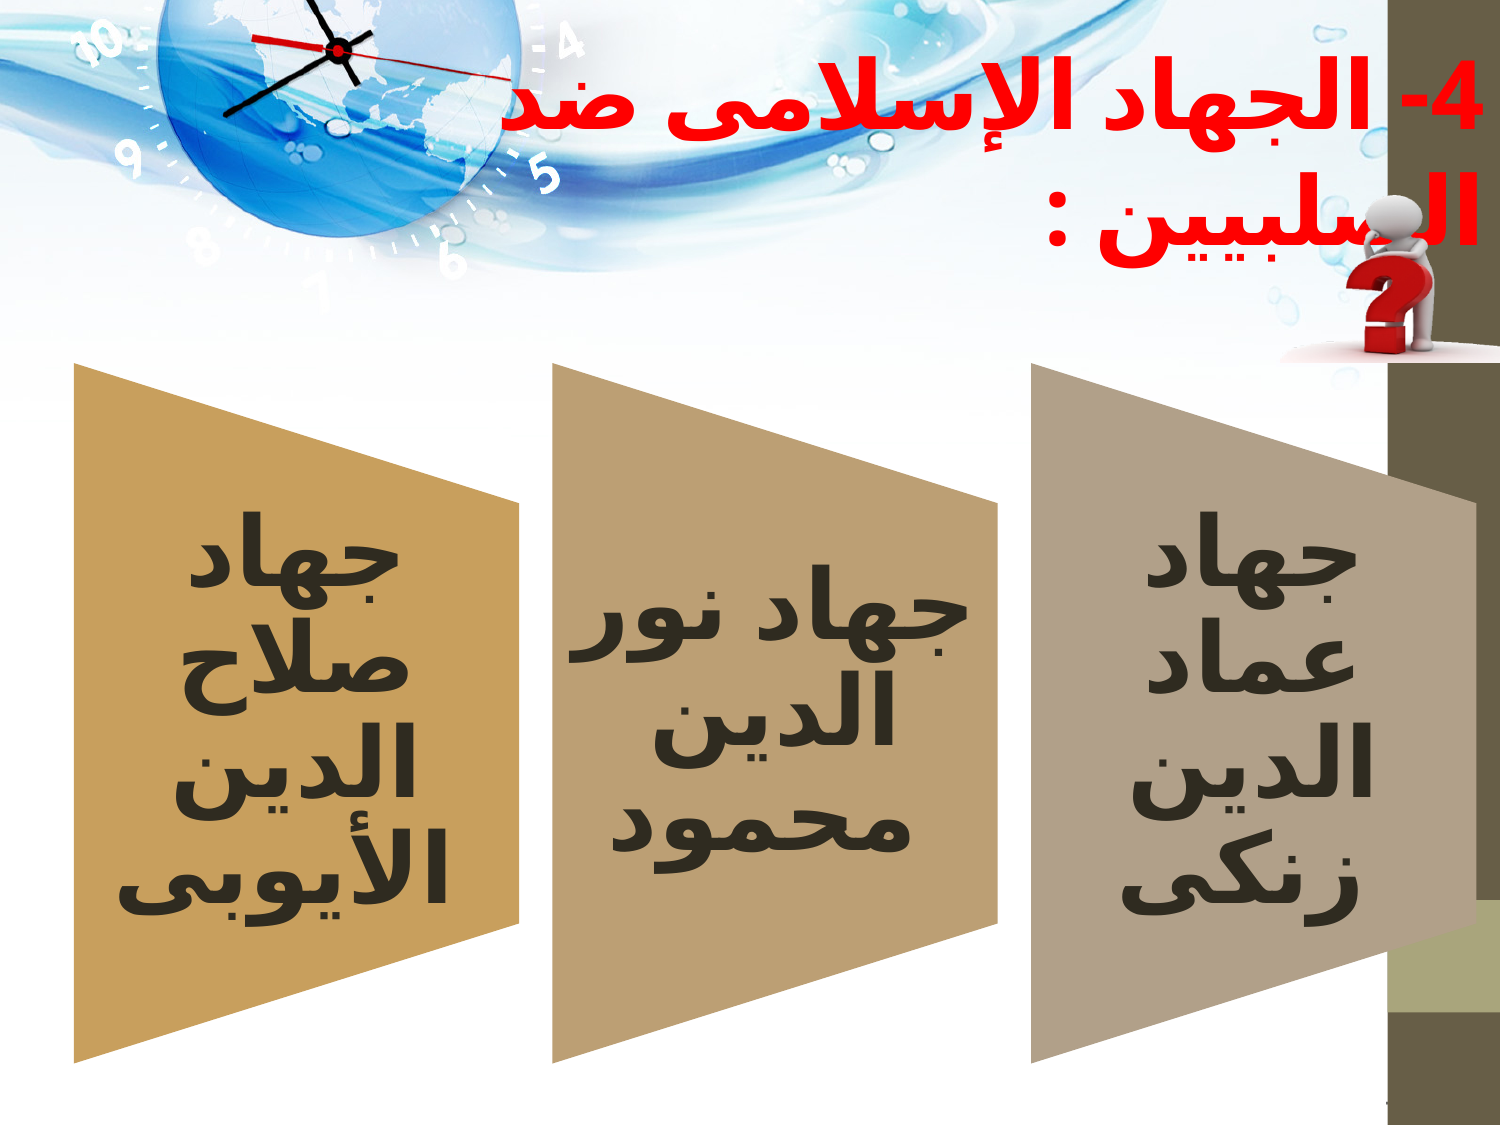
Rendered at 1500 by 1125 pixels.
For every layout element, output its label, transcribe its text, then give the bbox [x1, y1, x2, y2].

title 4- الجهاد الإسلامى ضد الصلبيين : [347, 86, 1500, 212]
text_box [73, 362, 1477, 1064]
picture [0, 0, 1500, 1125]
